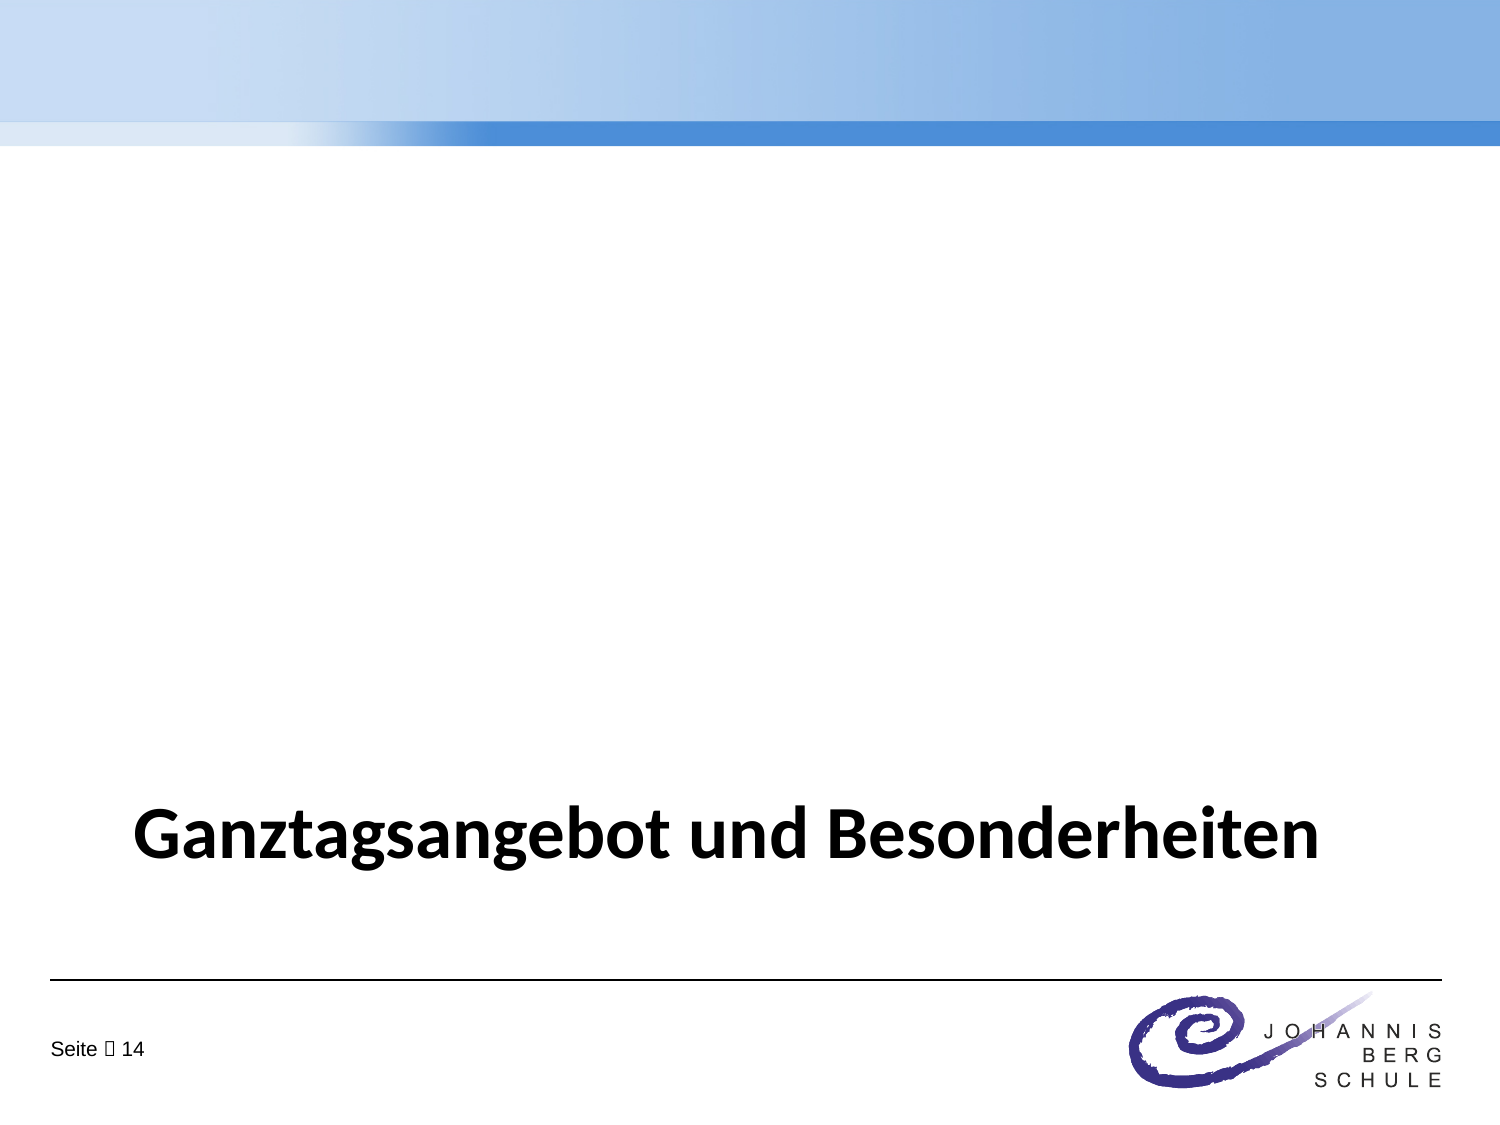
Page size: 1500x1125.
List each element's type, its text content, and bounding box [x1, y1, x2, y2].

picture [0, 0, 1500, 1125]
title Ganztagsangebot und Besonderheiten [118, 722, 1394, 947]
